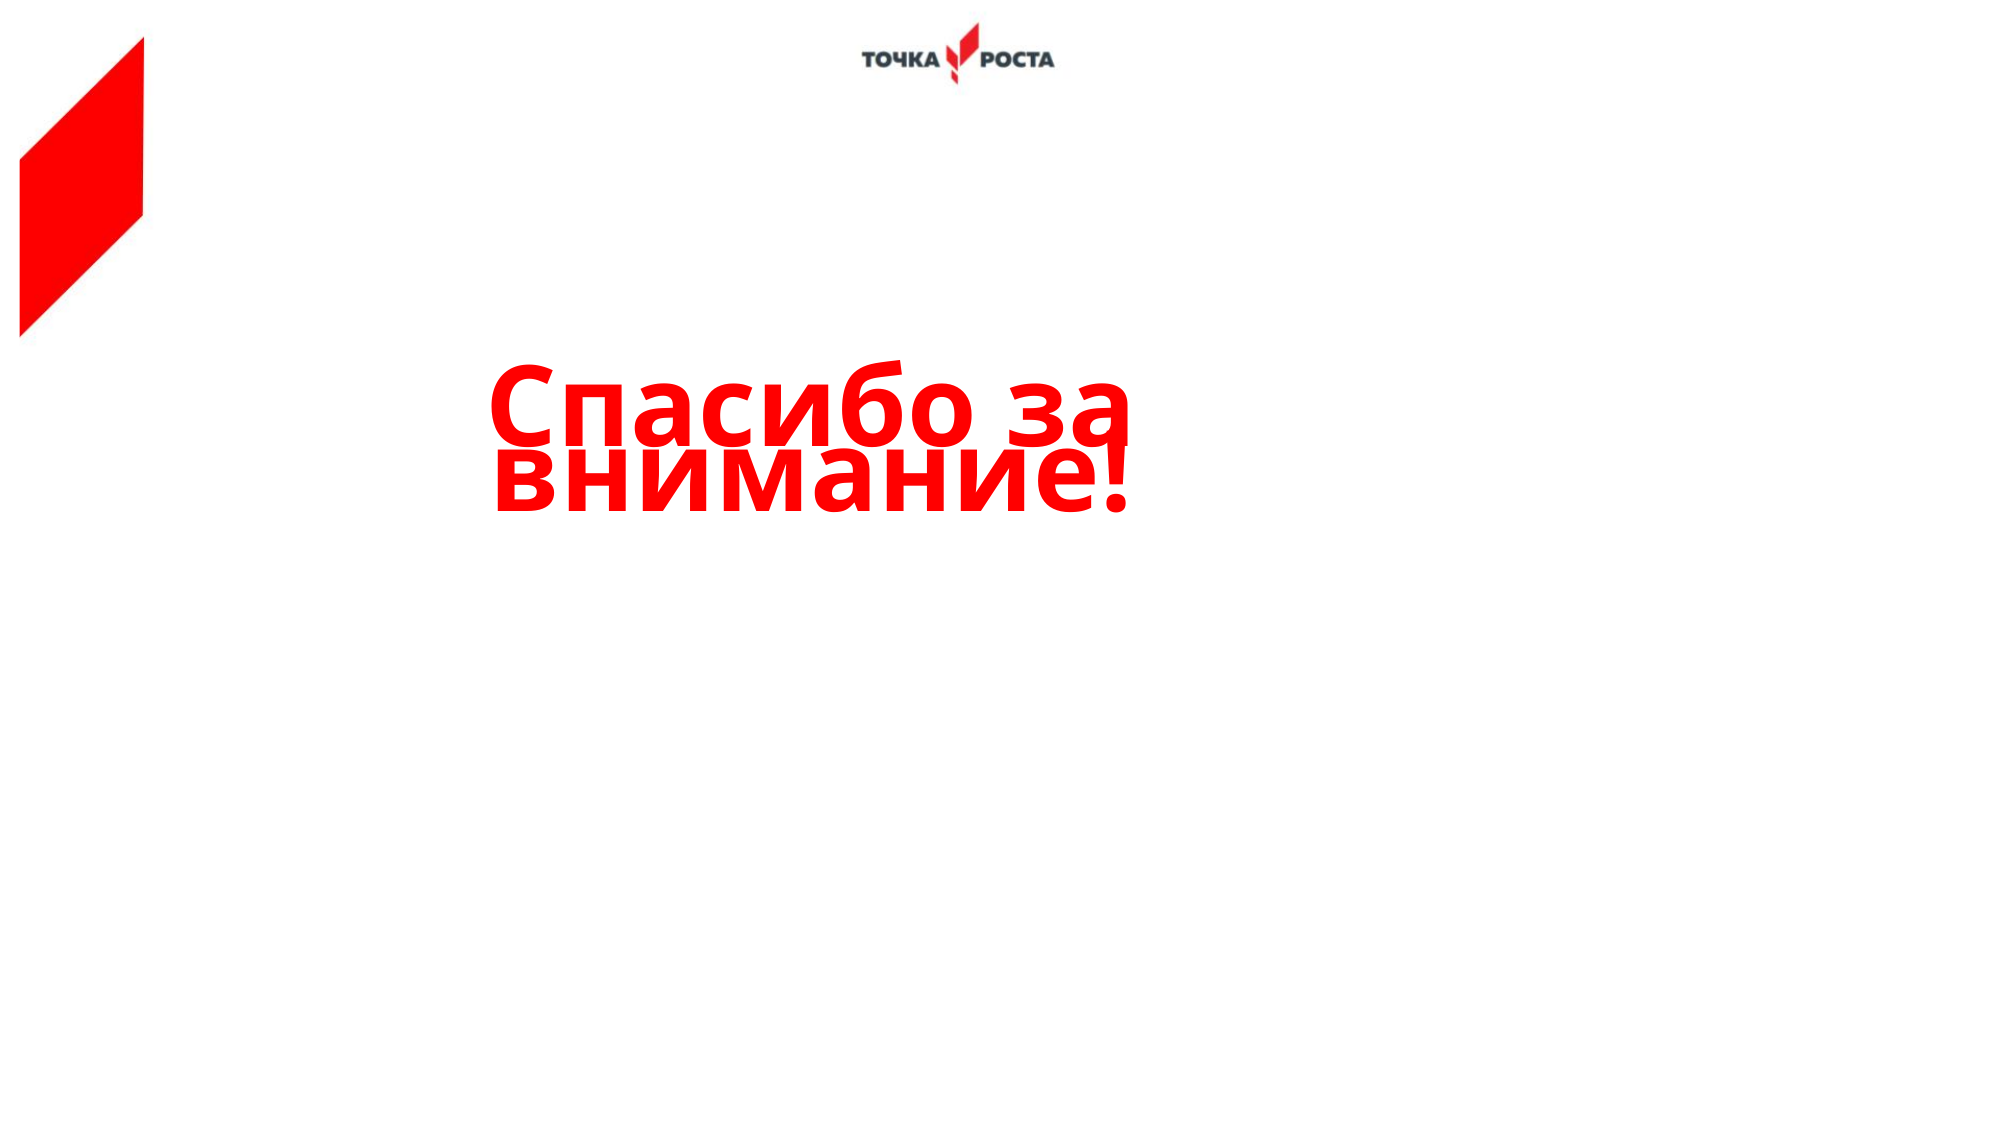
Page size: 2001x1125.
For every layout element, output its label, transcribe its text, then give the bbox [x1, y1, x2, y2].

text_box Спасибо за внимание! [196, 404, 1426, 534]
text_box [19, 0, 2000, 1121]
